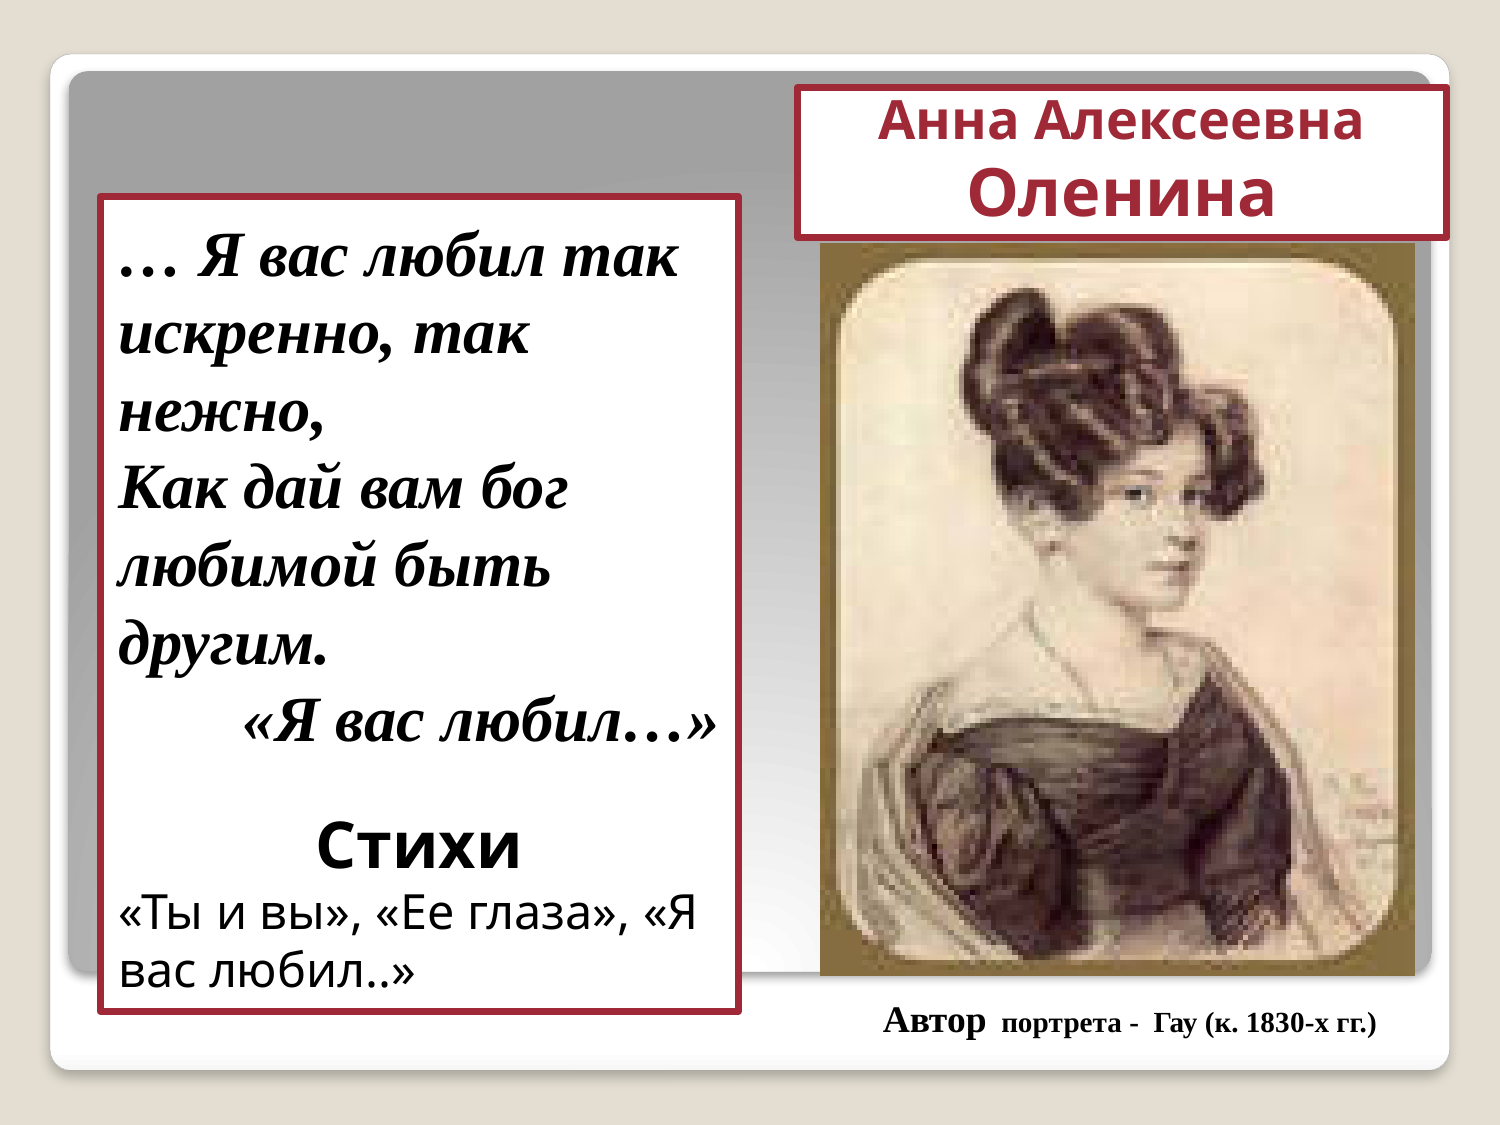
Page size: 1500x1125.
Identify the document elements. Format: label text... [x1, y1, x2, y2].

title Анна Алексеевна Оленина [794, 84, 1450, 241]
list … Я вас любил так искренно, так нежно, Как дай вам бог любимой быть другим. «Я вас любил…» Стихи «Ты и вы», «Ее глаза», «Я вас любил..» [97, 193, 742, 1015]
text_box Автор портрета - Гау (к. 1830-х гг.) [868, 987, 1447, 1048]
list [820, 243, 1415, 977]
